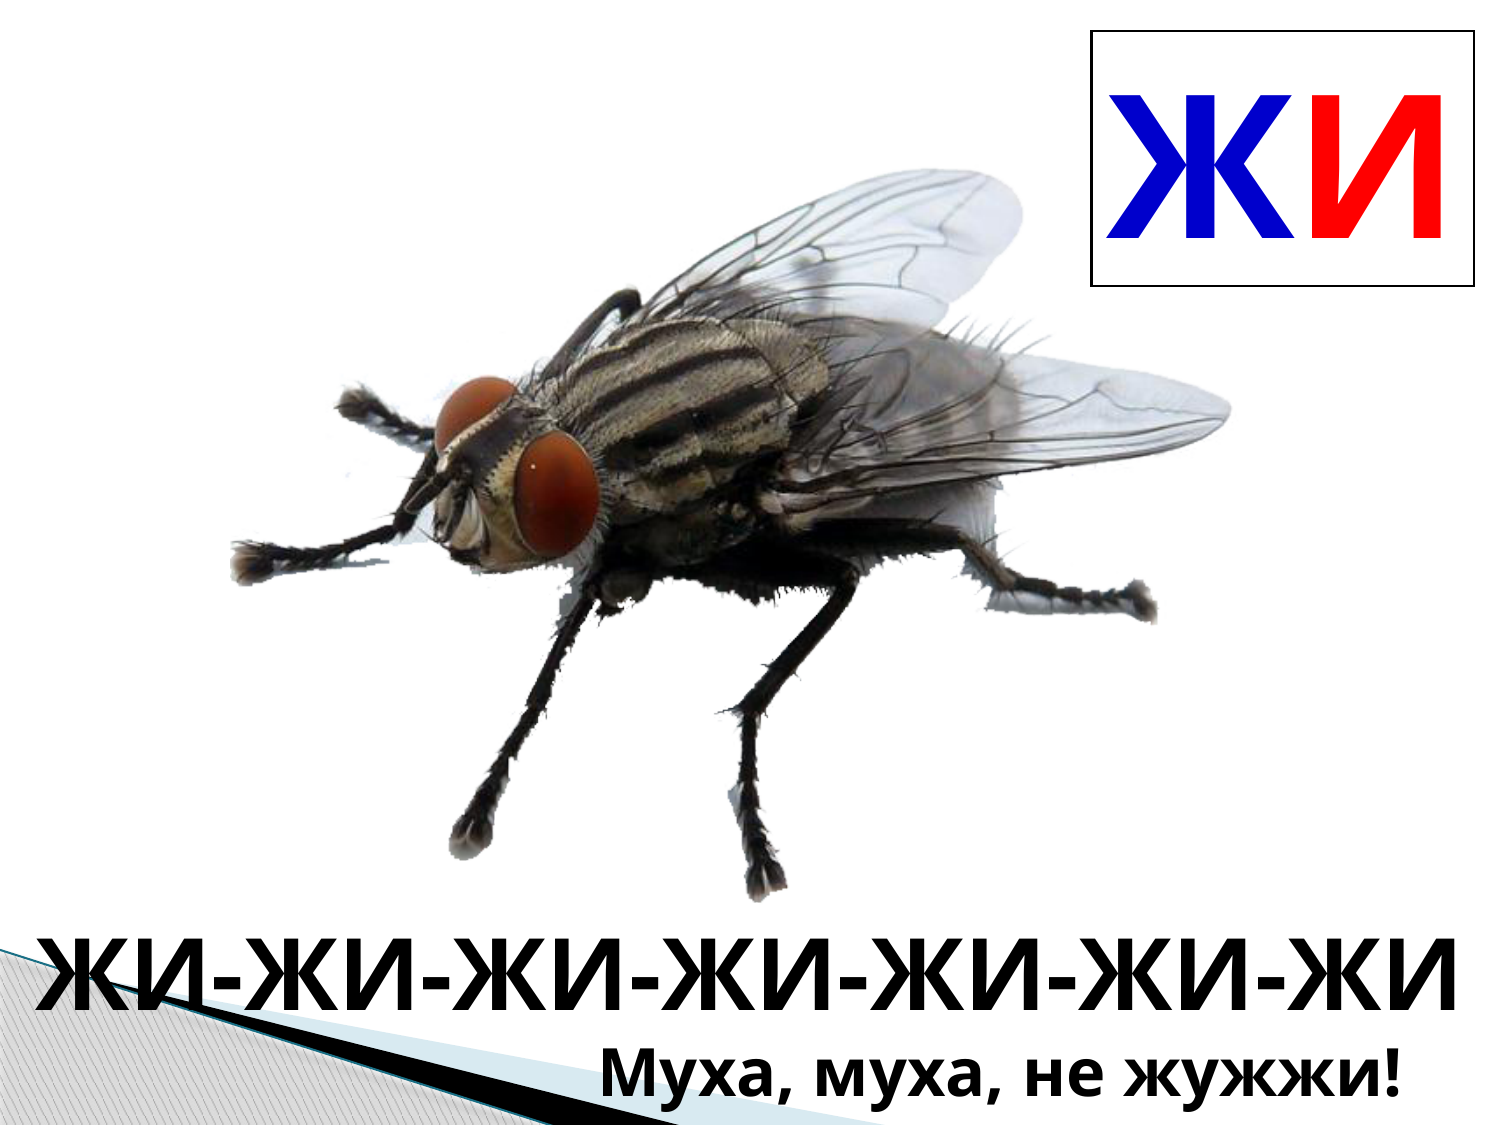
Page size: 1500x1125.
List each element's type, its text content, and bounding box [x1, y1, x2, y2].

text_box ЖИ-ЖИ-ЖИ-ЖИ-ЖИ-ЖИ-ЖИ Муха, муха, не жужжи! [0, 902, 1500, 1118]
text_box ЖИ [1091, 30, 1475, 286]
picture [229, 125, 1259, 910]
